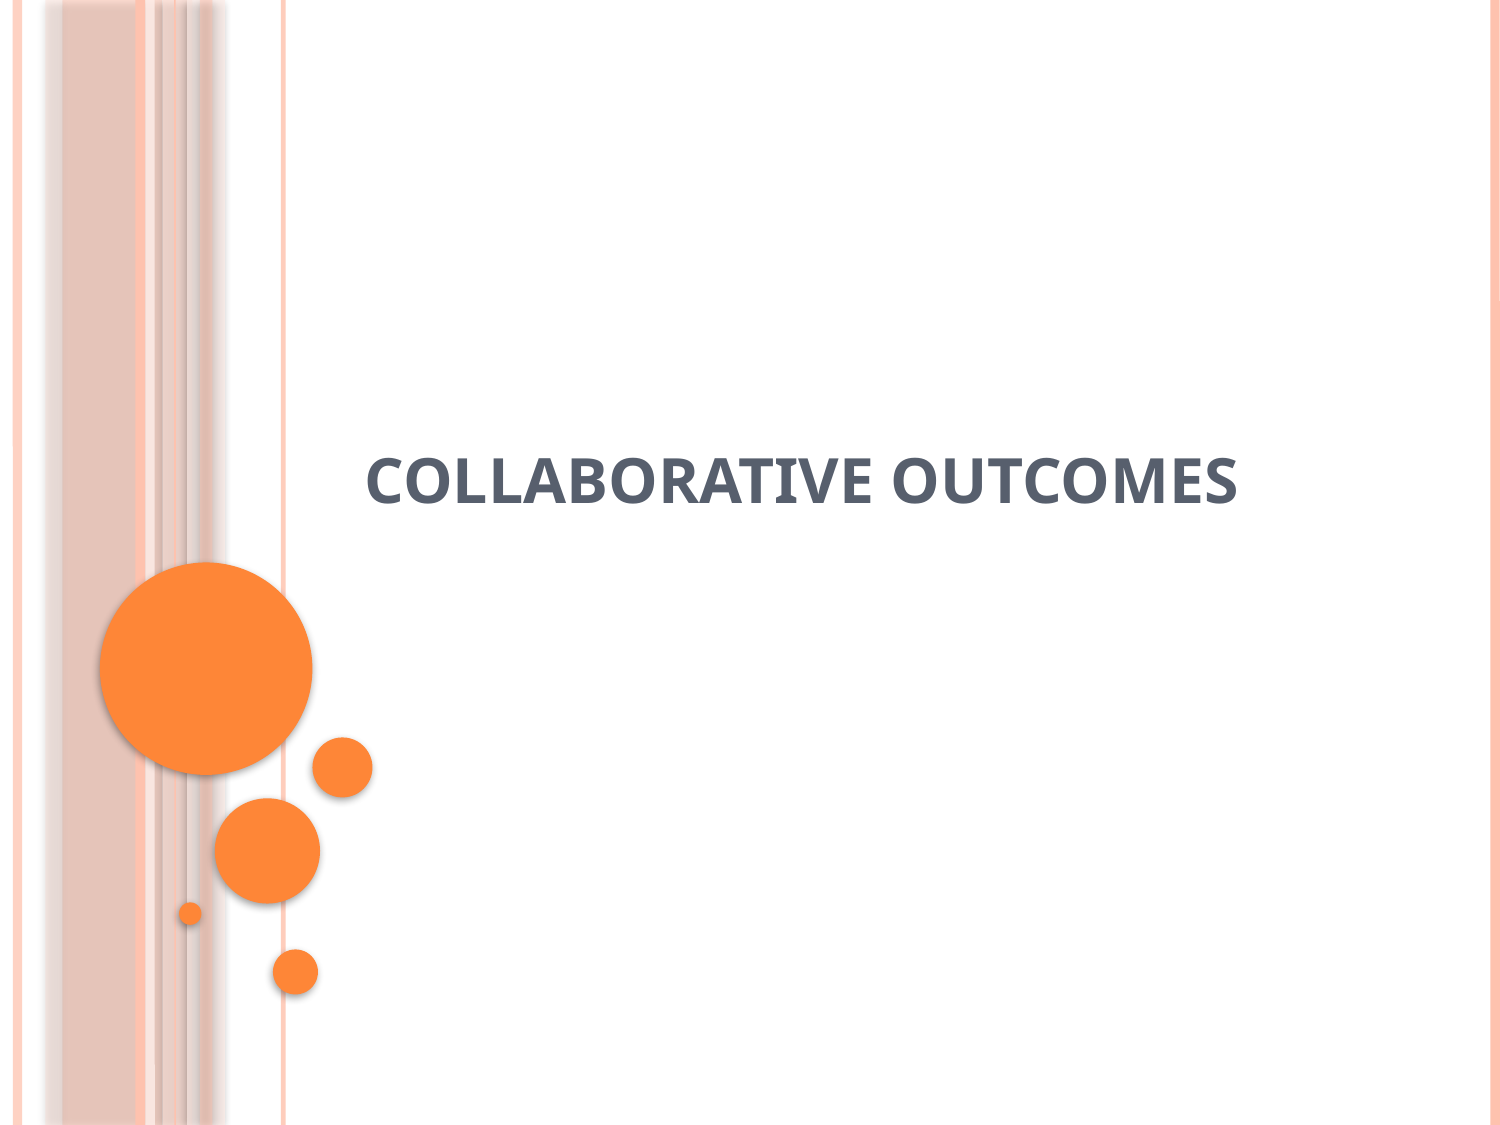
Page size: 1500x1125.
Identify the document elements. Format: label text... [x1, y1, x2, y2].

title Collaborative Outcomes [350, 212, 1363, 524]
